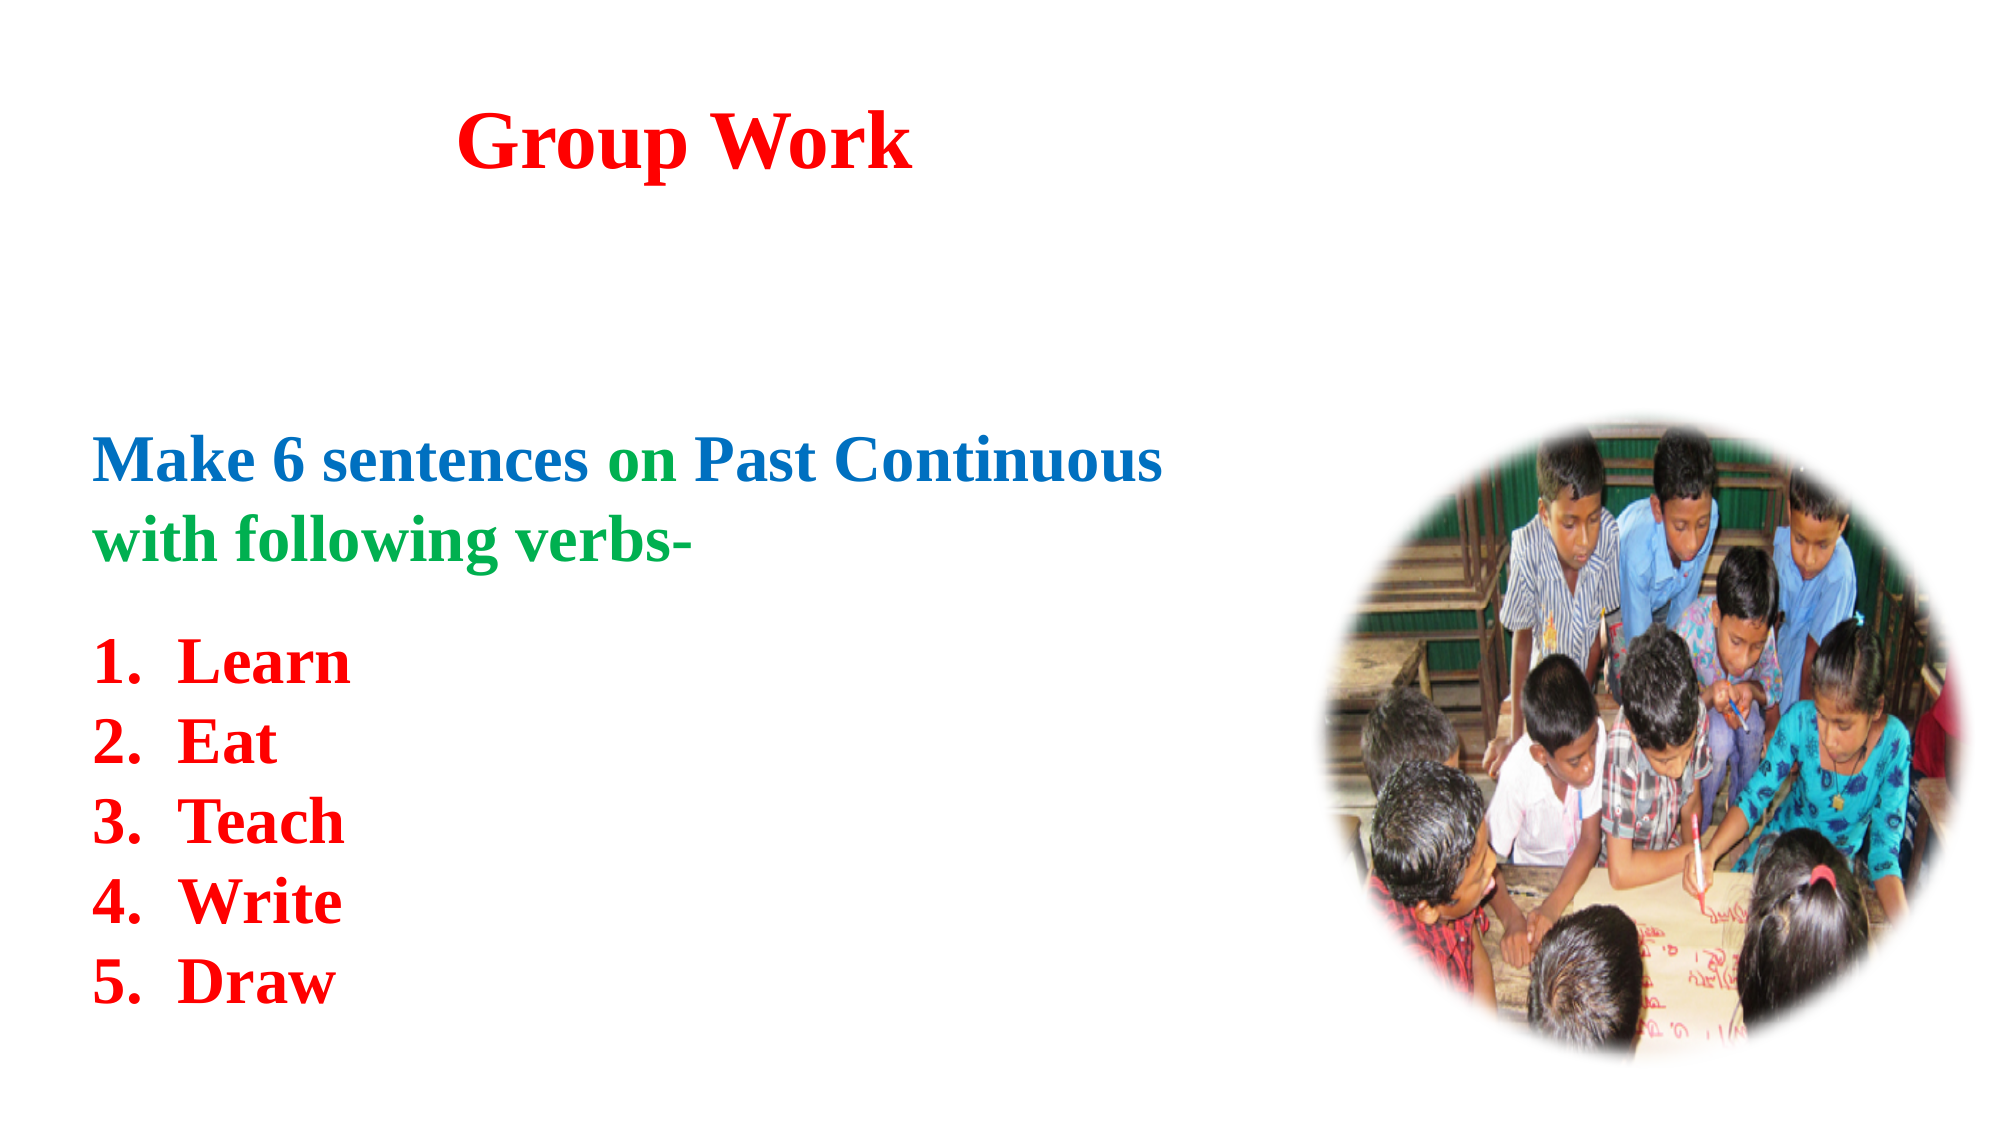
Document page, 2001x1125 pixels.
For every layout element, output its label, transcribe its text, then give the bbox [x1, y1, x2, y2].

picture [1309, 407, 1976, 1069]
text_box Make 6 sentences on Past Continuous with following verbs- Learn Eat Teach Write Draw [78, 407, 1290, 1024]
text_box Group Work [436, 77, 932, 193]
